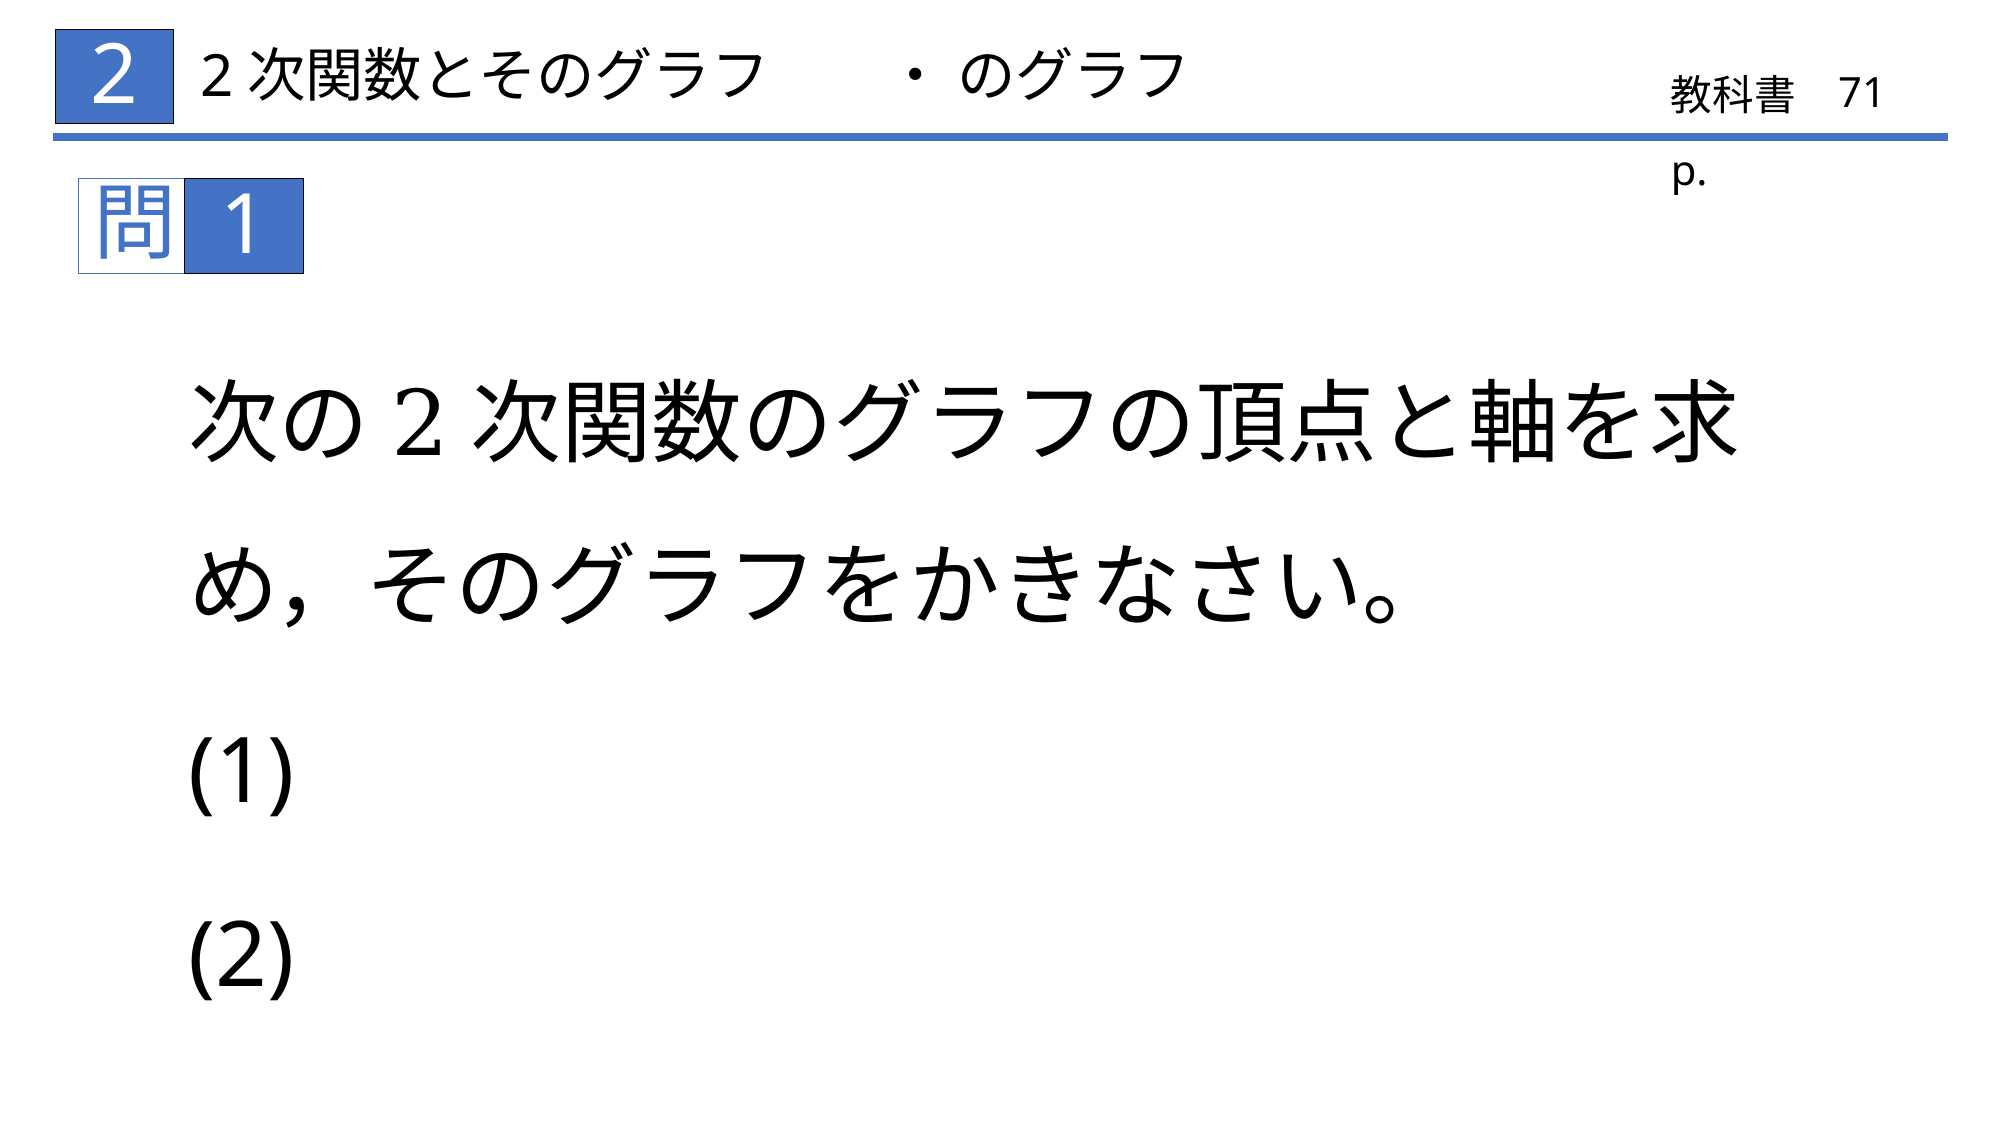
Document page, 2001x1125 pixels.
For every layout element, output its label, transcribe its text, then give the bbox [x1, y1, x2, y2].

list 18 [184, 178, 304, 274]
list 2 [55, 29, 174, 124]
list 71 [1823, 33, 1922, 128]
